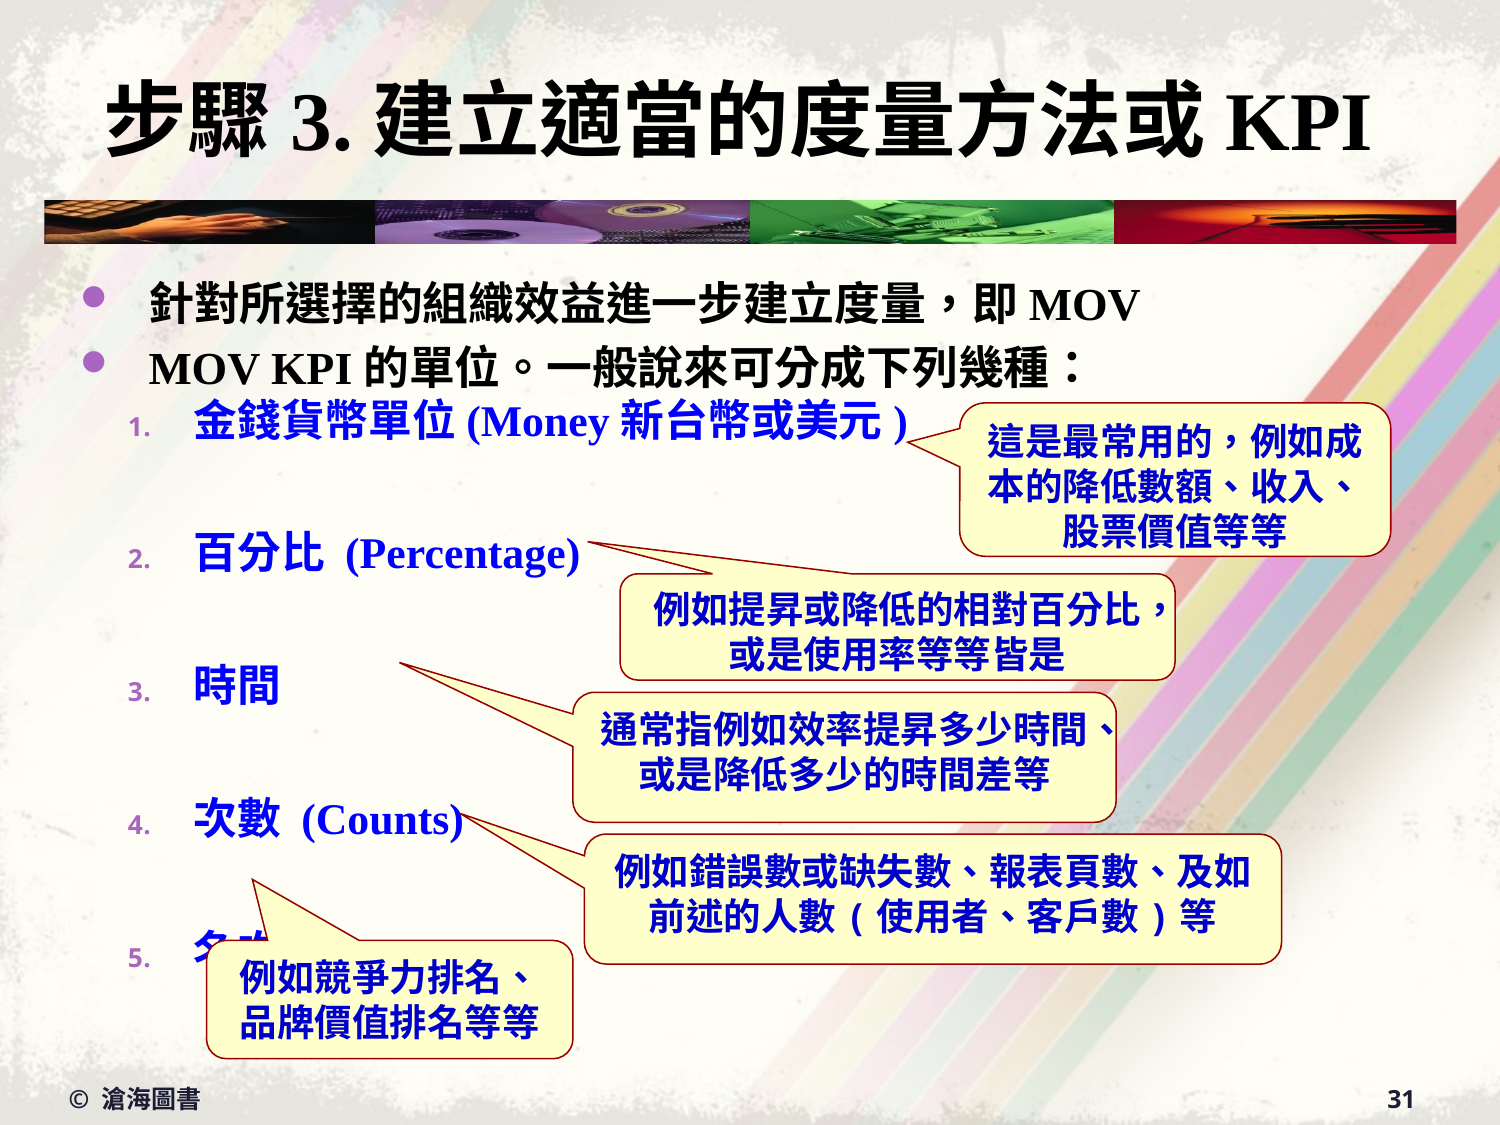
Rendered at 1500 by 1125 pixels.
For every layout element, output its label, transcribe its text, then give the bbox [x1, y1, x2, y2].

text_box 這是最常用的，例如成本的降低數額、收入、股票價值等等 [907, 402, 1391, 557]
text_box 例如競爭力排名、品牌價值排名等等 [206, 879, 573, 1059]
list 針對所選擇的組織效益進一步建立度量，即MOV MOV KPI的單位。一般說來可分成下列幾種： 金錢貨幣單位(Money新台幣或美元) 百分比 (Percentage) 時間 次數 (Counts) 名次 [64, 267, 1415, 1038]
title 步驟3.建立適當的度量方法或KPI [75, 50, 1424, 185]
picture [0, 0, 1500, 1125]
slide_number 31 [1080, 1075, 1431, 1125]
slide_number © 滄海圖書 [53, 1075, 467, 1125]
text_box 通常指例如效率提昇多少時間、或是降低多少的時間差等 [399, 662, 1117, 823]
text_box 例如錯誤數或缺失數、報表頁數、及如前述的人數(使用者、客戶數)等 [460, 813, 1282, 965]
text_box 例如提昇或降低的相對百分比，或是使用率等等皆是 [587, 541, 1176, 681]
